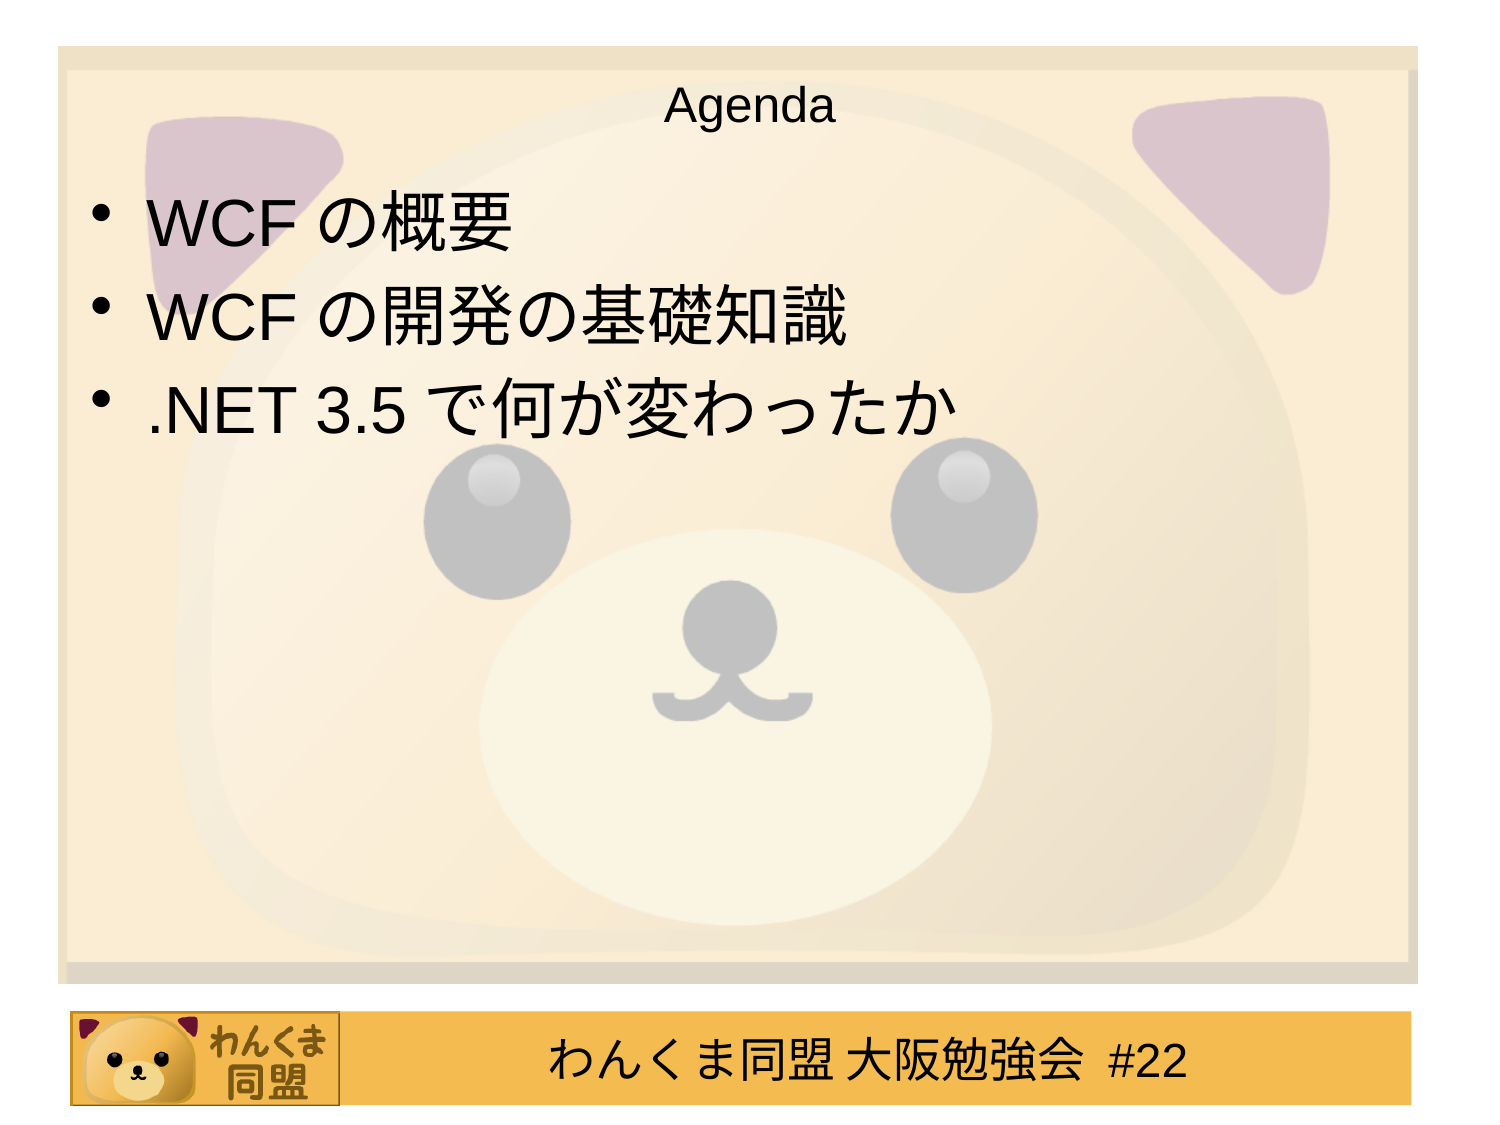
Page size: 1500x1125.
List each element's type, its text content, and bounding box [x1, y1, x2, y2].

title Agenda [74, 44, 1426, 162]
list WCFの概要 WCFの開発の基礎知識 .NET 3.5で何が変わったか [74, 172, 1426, 1006]
picture [70, 1011, 340, 1106]
picture [58, 46, 1418, 984]
